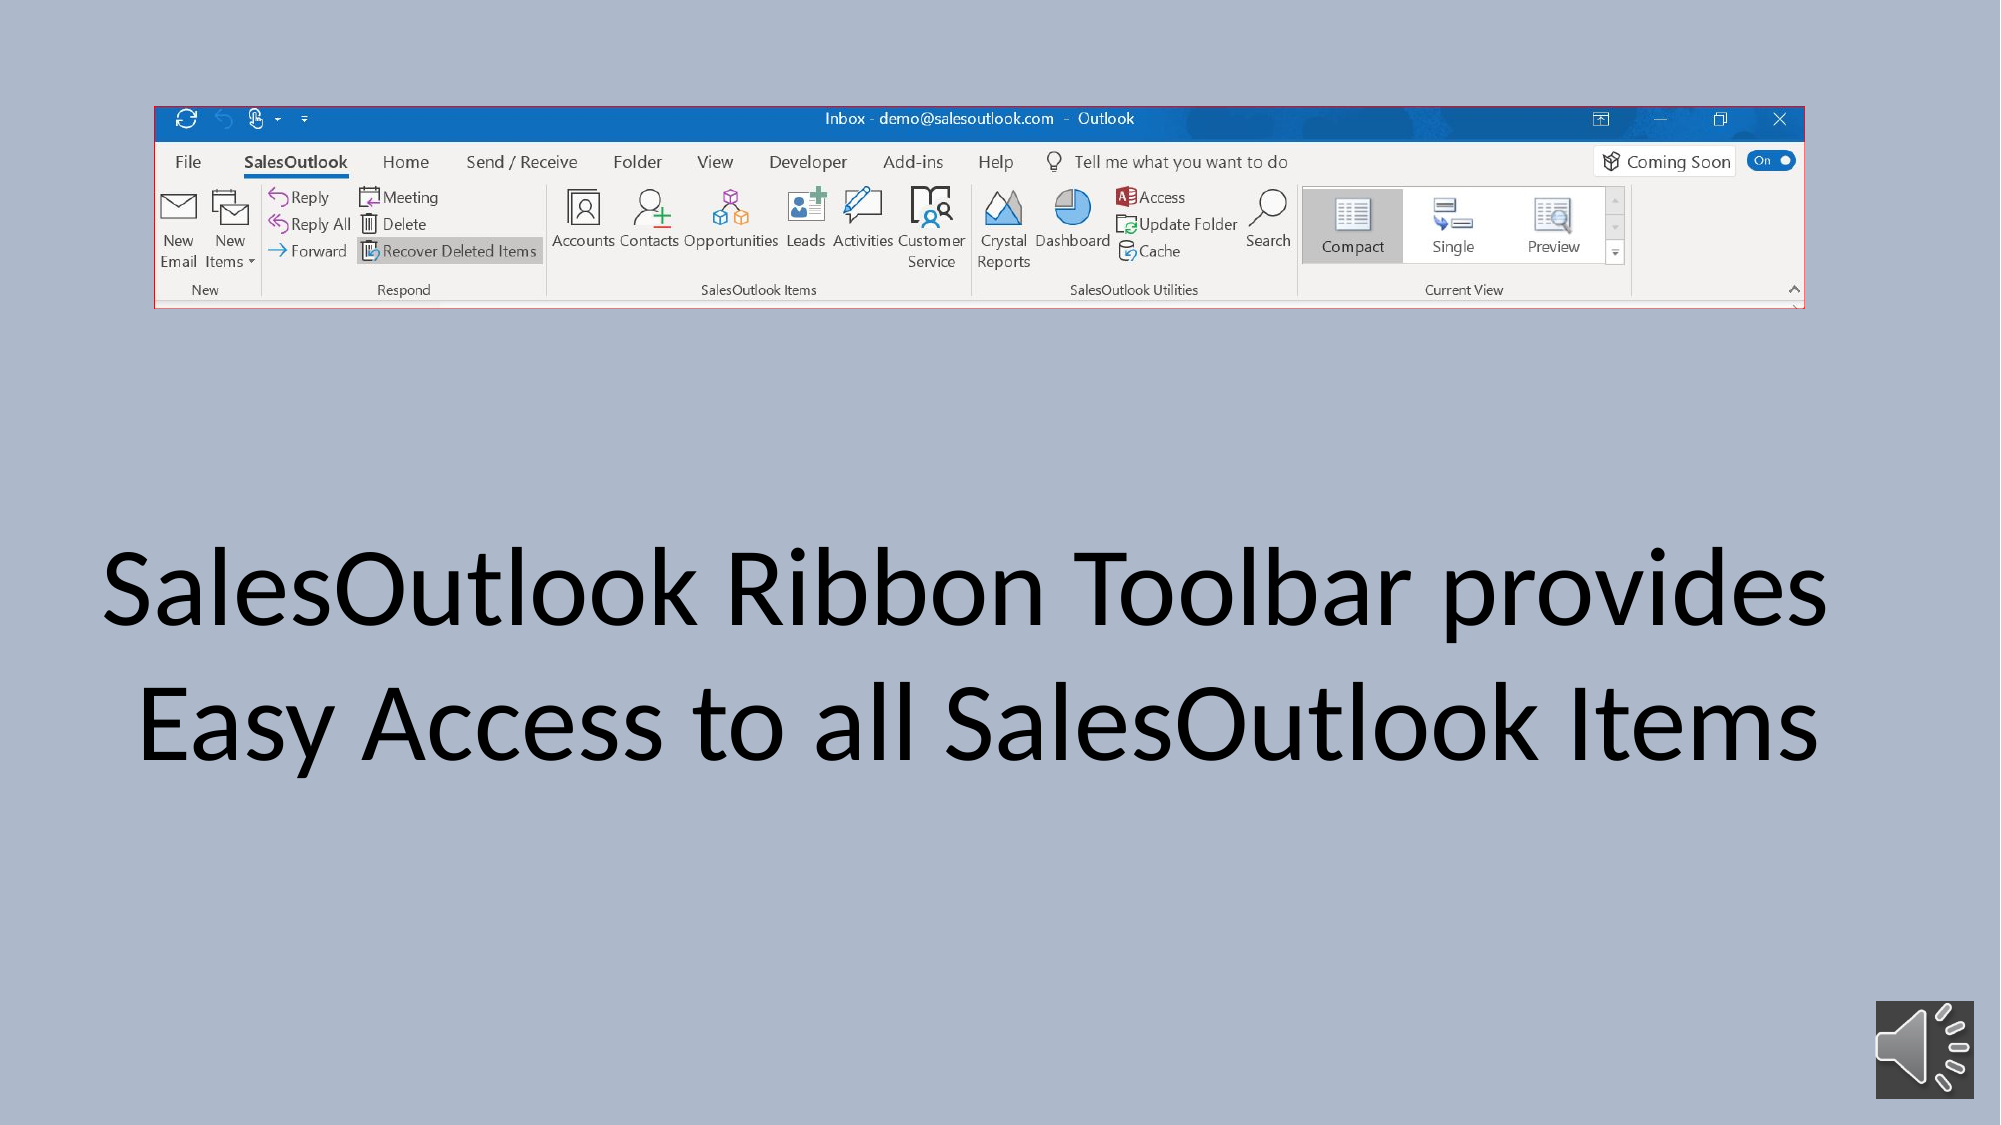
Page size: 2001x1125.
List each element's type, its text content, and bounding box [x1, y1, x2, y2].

picture [1874, 999, 1975, 1100]
picture [154, 106, 1805, 309]
text_box SalesOutlook Ribbon Toolbar provides Easy Access to all SalesOutlook Items [6, 505, 1953, 791]
